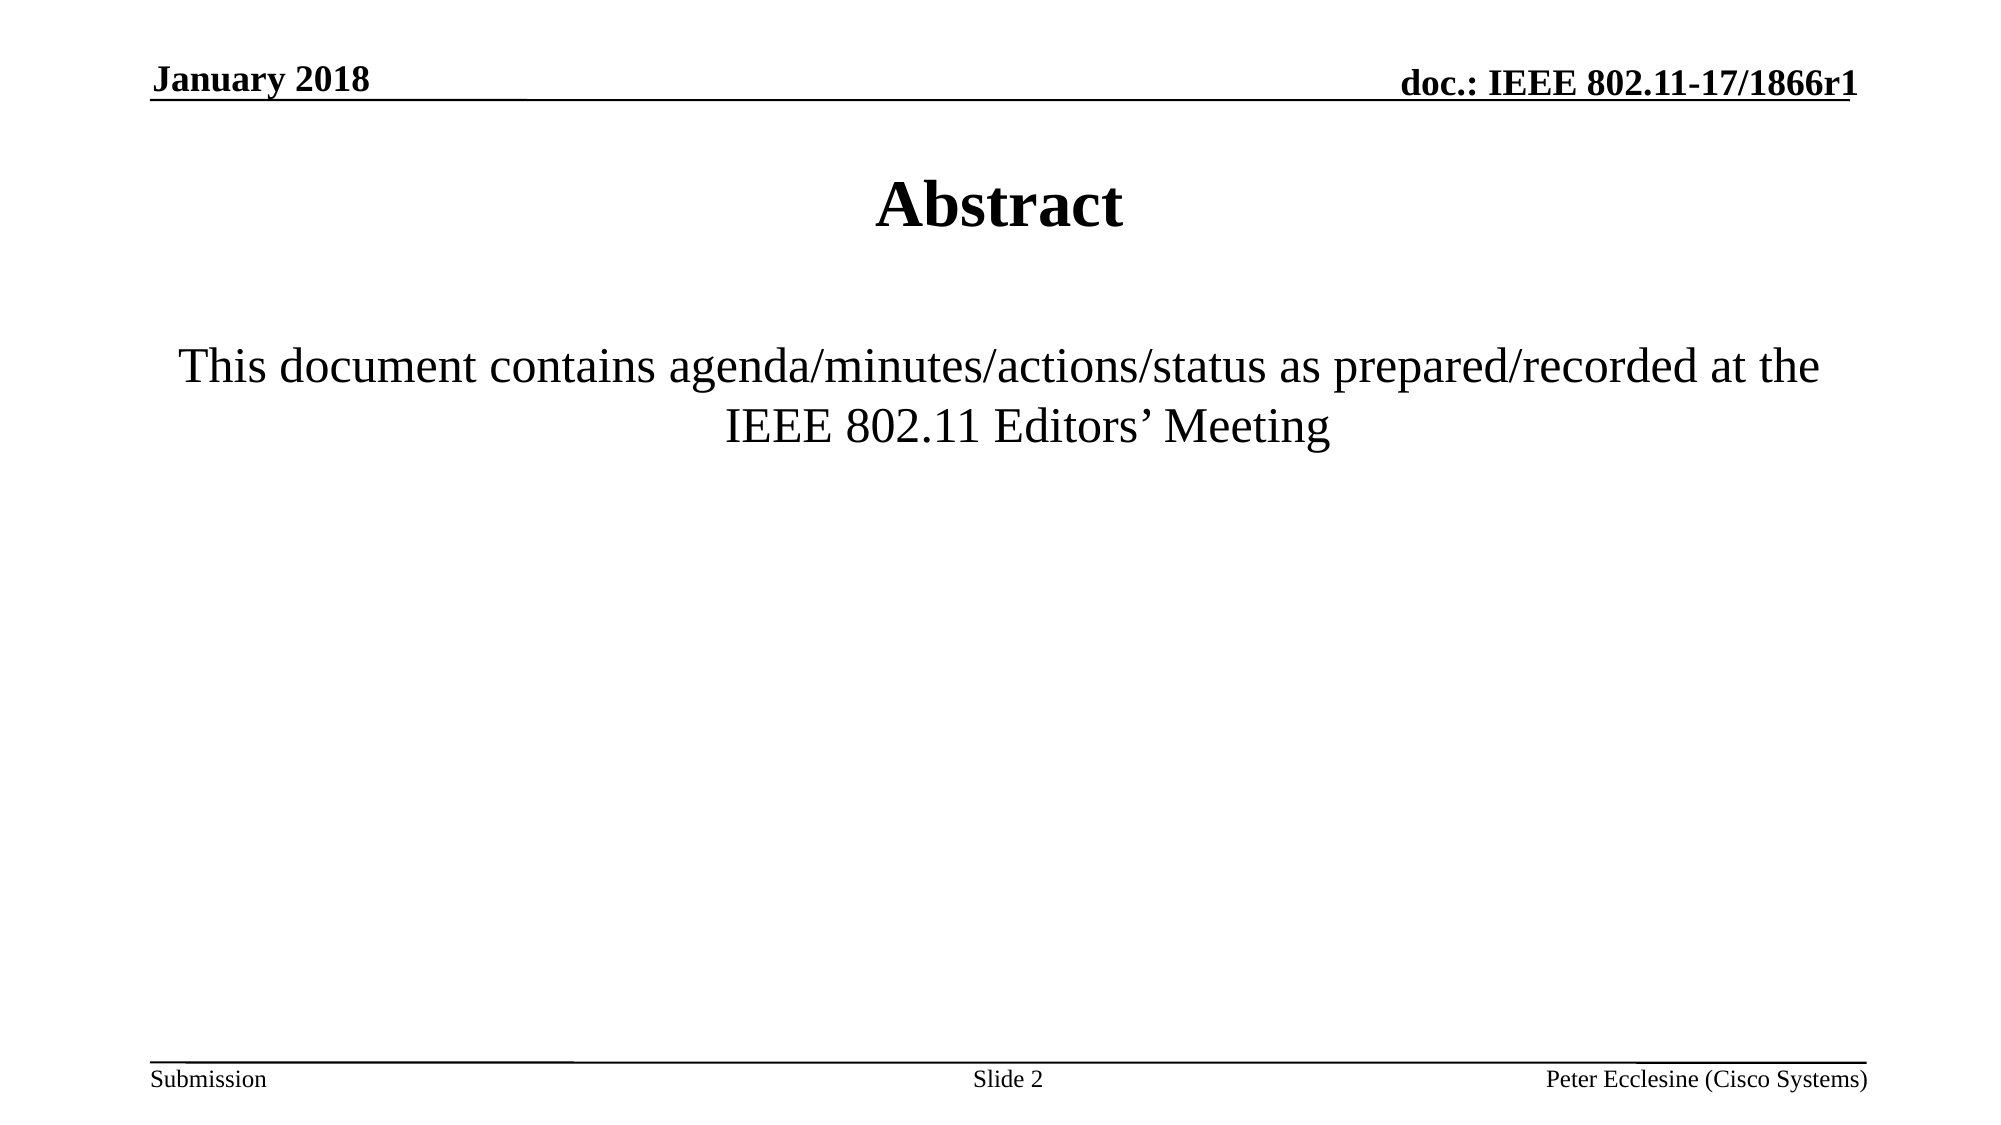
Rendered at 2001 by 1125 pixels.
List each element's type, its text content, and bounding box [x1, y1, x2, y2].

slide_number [152, 54, 563, 100]
list This document contains agenda/minutes/actions/status as prepared/recorded at the IEEE 802.11 Editors’ Meeting [149, 324, 1850, 1000]
slide_number Slide 2 [950, 1061, 1067, 1123]
title Abstract [149, 112, 1850, 288]
footer Peter Ecclesine (Cisco Systems) [1171, 1061, 1869, 1093]
